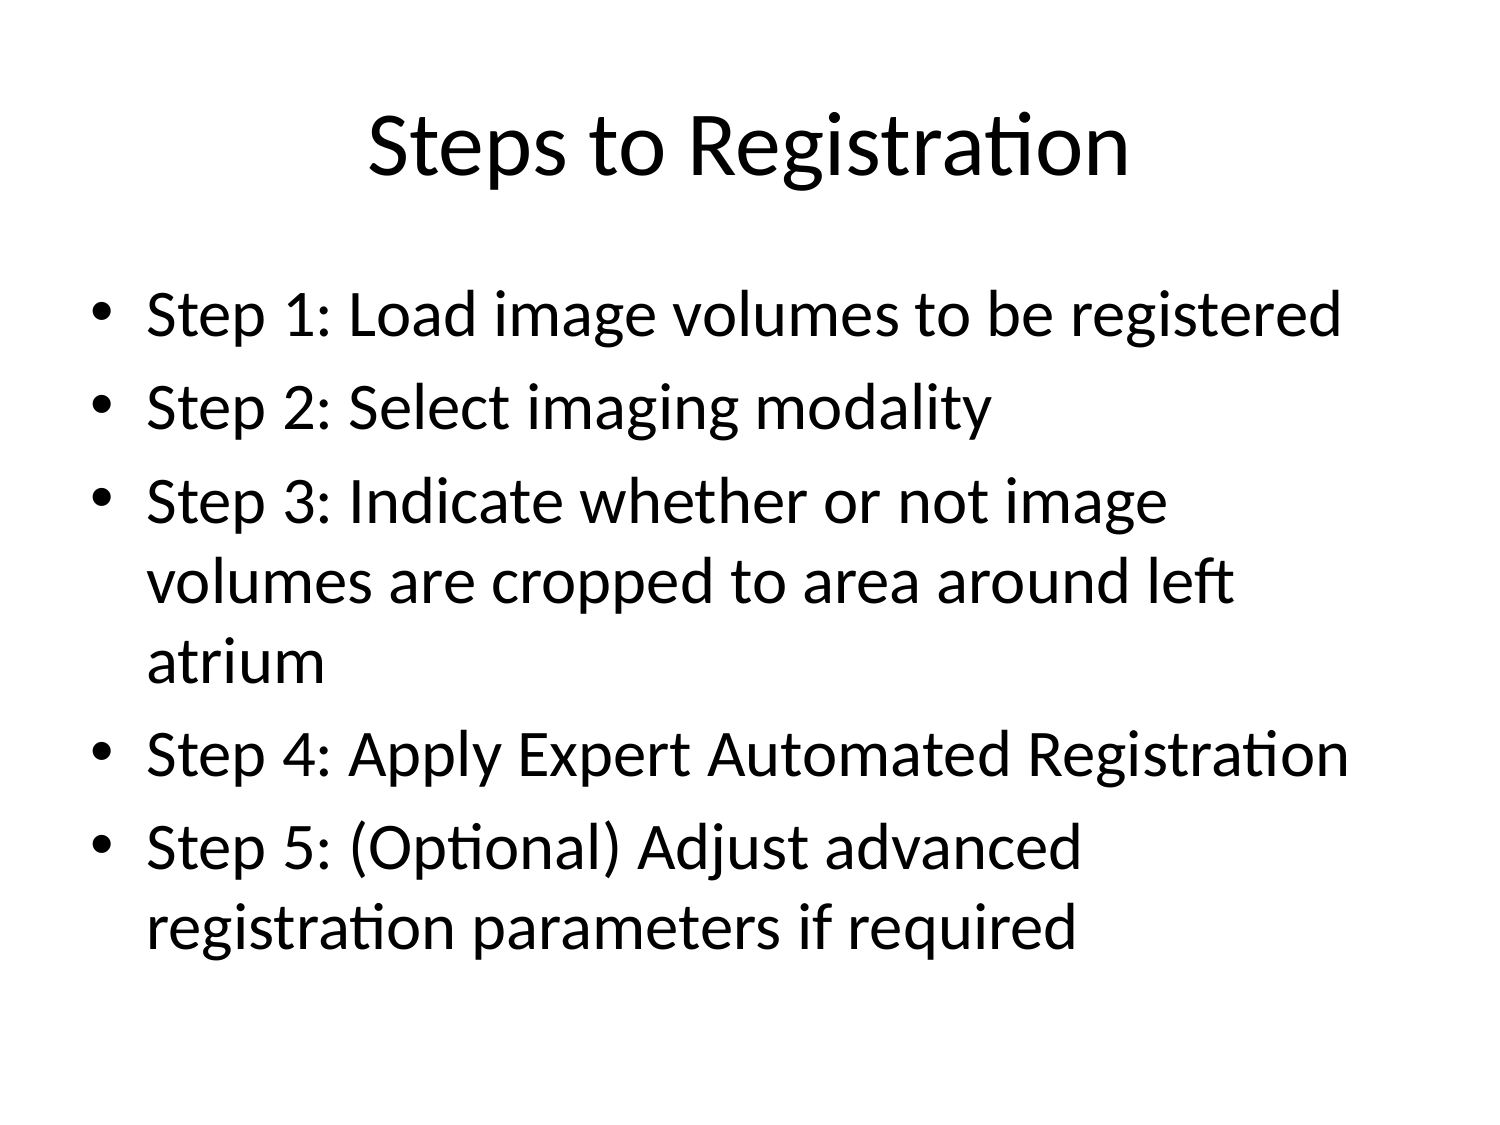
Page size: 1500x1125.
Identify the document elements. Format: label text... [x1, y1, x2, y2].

list Step 1: Load image volumes to be registered Step 2: Select imaging modality Step 3: Indicate whether or not image volumes are cropped to area around left atrium Step 4: Apply Expert Automated Registration Step 5: (Optional) Adjust advanced registration parameters if required [75, 262, 1425, 1005]
title Steps to Registration [75, 45, 1425, 233]
